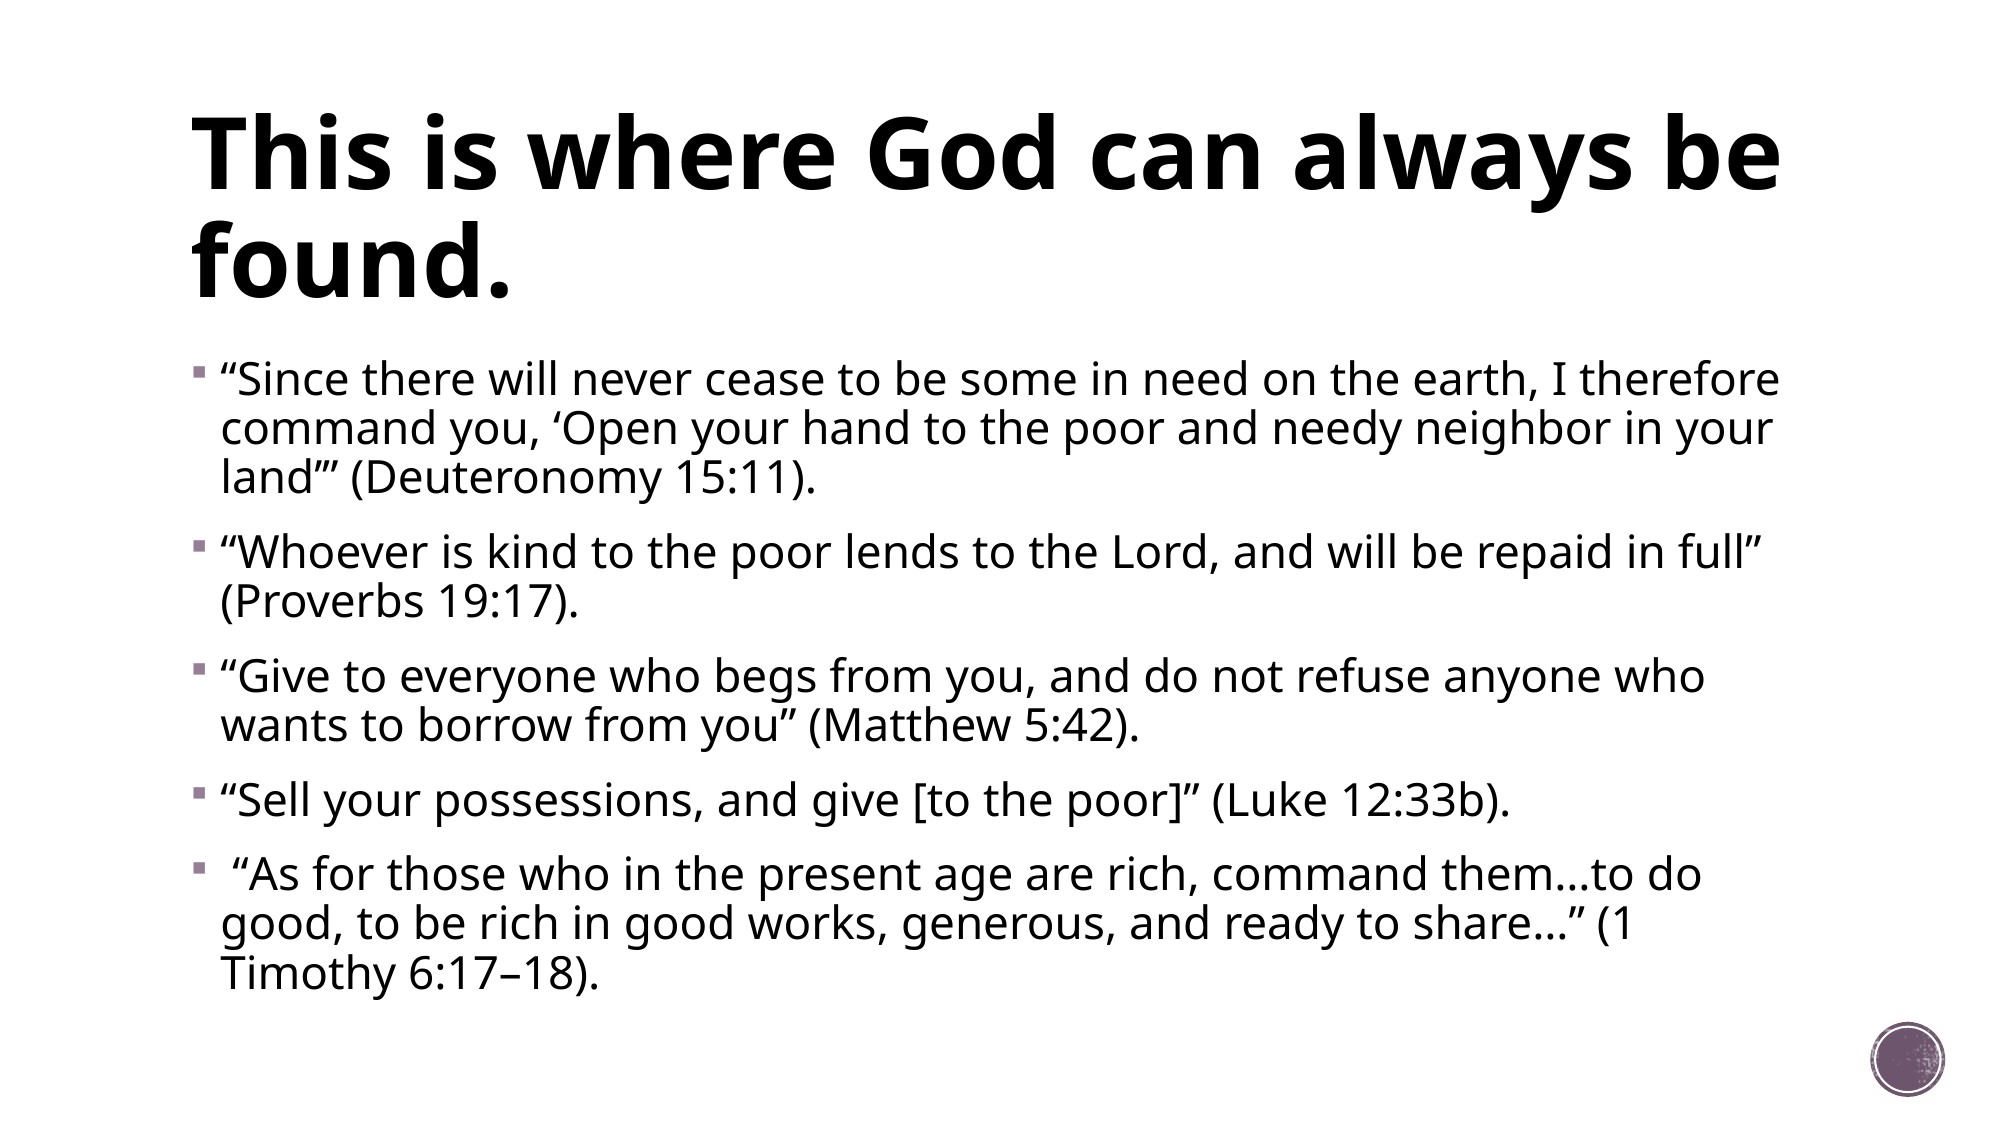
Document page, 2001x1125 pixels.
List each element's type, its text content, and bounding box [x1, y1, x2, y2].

title This is where God can always be found. [175, 79, 1826, 344]
list “Since there will never cease to be some in need on the earth, I therefore command you, ‘Open your hand to the poor and needy neighbor in your land’” (Deuteronomy 15:11). “Whoever is kind to the poor lends to the Lord, and will be repaid in full” (Proverbs 19:17). “Give to everyone who begs from you, and do not refuse anyone who wants to borrow from you” (Matthew 5:42). “Sell your possessions, and give [to the poor]” (Luke 12:33b). “As for those who in the present age are rich, command them…to do good, to be rich in good works, generous, and ready to share…” (1 Timothy 6:17–18). [175, 348, 1826, 1013]
